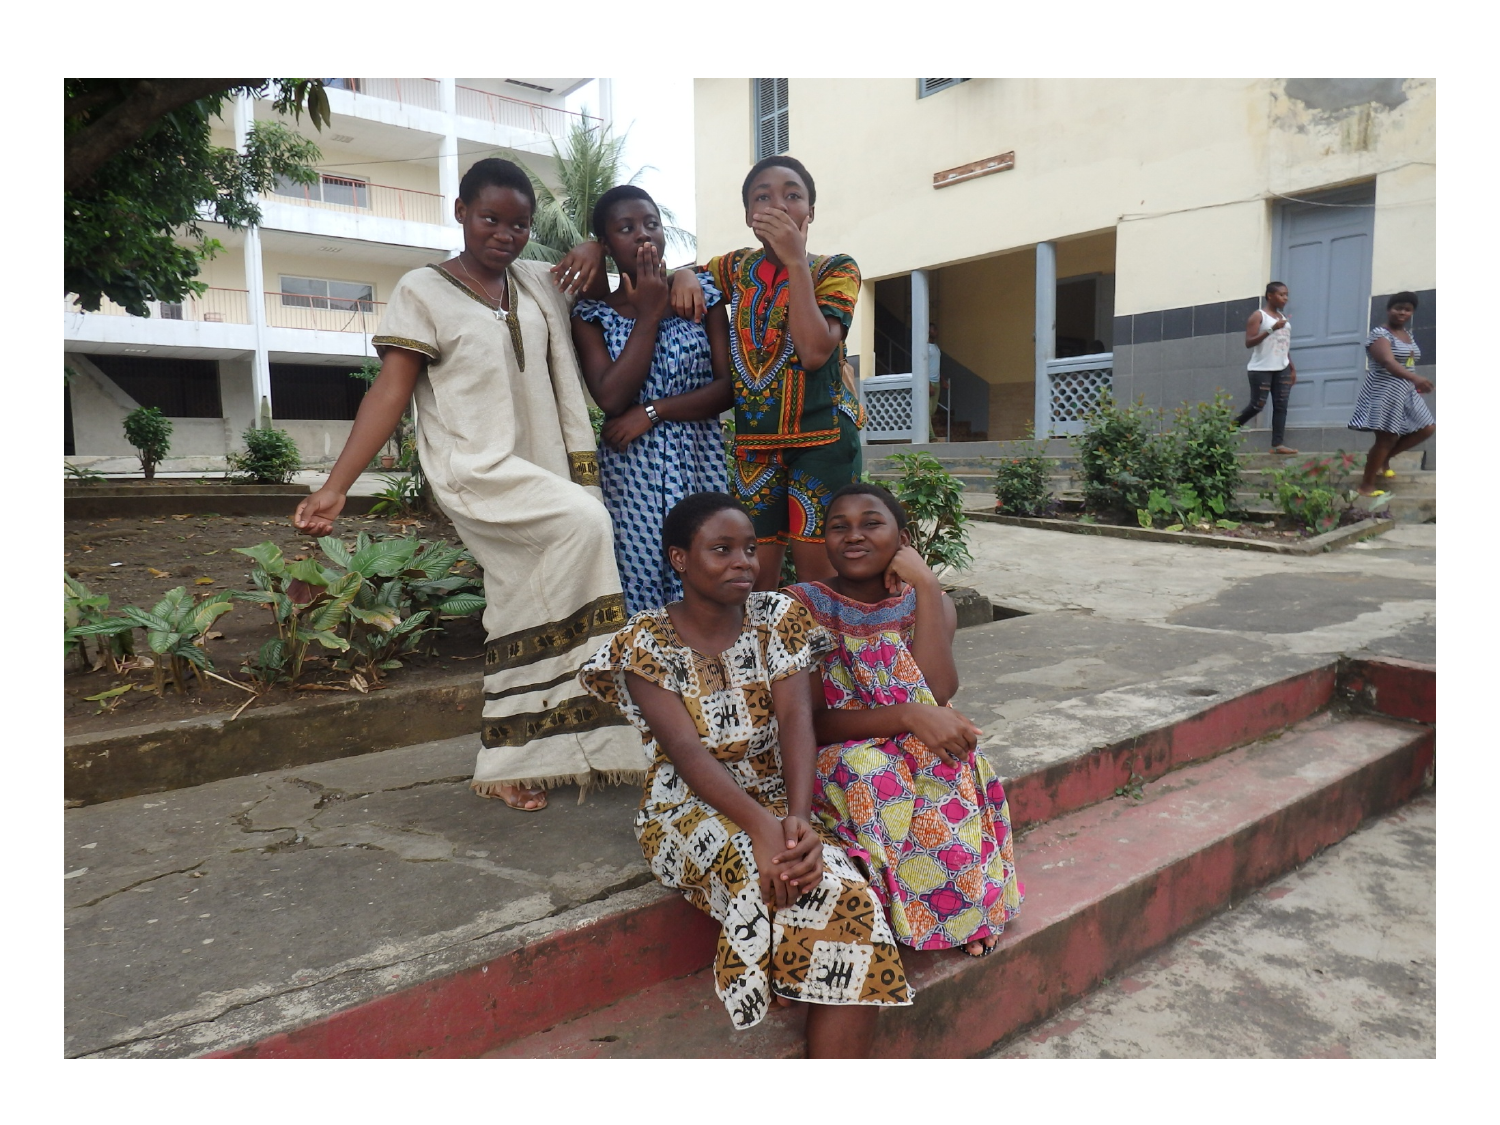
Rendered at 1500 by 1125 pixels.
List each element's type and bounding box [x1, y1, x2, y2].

list [64, 77, 1436, 1059]
